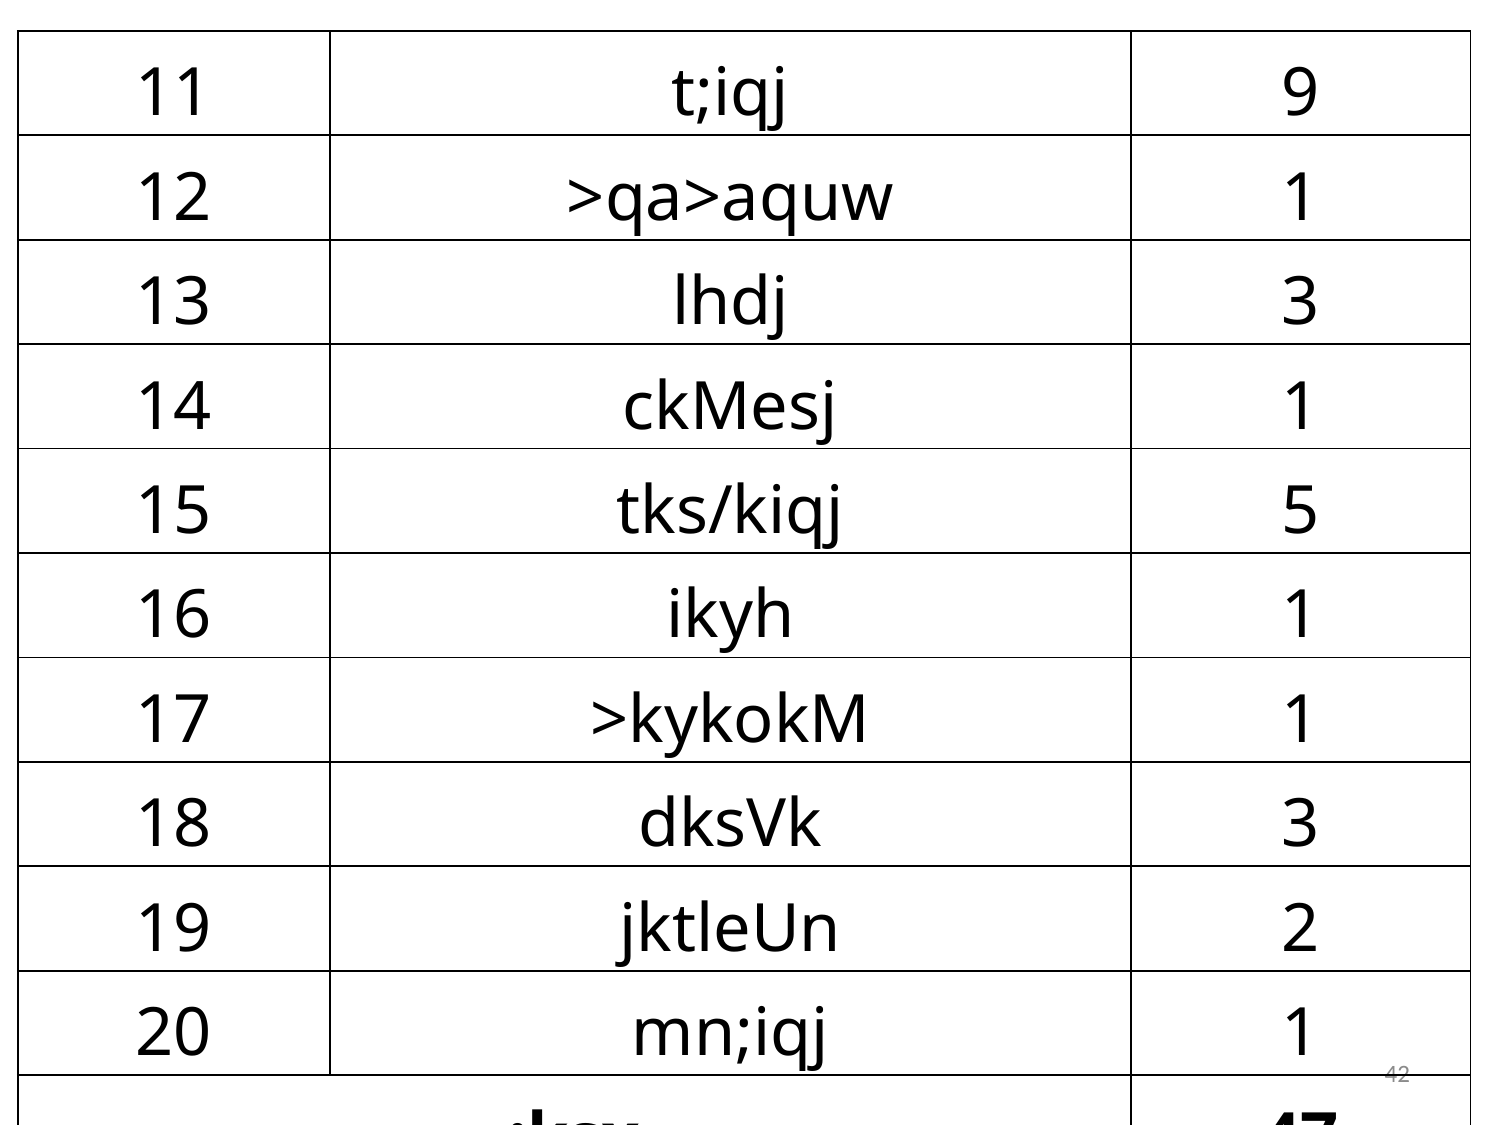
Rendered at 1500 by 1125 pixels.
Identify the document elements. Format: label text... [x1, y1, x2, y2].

table_cell 5 [1132, 449, 1470, 552]
table_cell >kykokM [331, 658, 1130, 761]
table_cell 18 [19, 763, 329, 865]
table_cell ckMesj [331, 345, 1130, 448]
table_cell 12 [19, 136, 329, 239]
table_header 9 [1132, 32, 1470, 134]
table_cell 16 [19, 554, 329, 657]
table_cell 14 [19, 345, 329, 448]
table_cell 1 [1132, 554, 1470, 657]
table_cell 3 [1132, 763, 1470, 865]
table_cell 1 [1132, 136, 1470, 239]
table_cell 15 [19, 449, 329, 552]
table_cell 2 [1132, 867, 1470, 970]
table_cell mn;iqj [331, 972, 1130, 1074]
table_cell 20 [19, 972, 329, 1074]
table_header t;iqj [331, 32, 1130, 134]
table_cell ;ksx [19, 1076, 1130, 1125]
slide_number 42 [1074, 1042, 1425, 1103]
table_cell lhdj [331, 241, 1130, 343]
table_cell 17 [19, 658, 329, 761]
table_cell 47 [1132, 1076, 1470, 1125]
table_cell 1 [1132, 345, 1470, 448]
table_cell jktleUn [331, 867, 1130, 970]
table_cell ikyh [331, 554, 1130, 657]
table_cell >qa>aquw [331, 136, 1130, 239]
table_cell 1 [1132, 658, 1470, 761]
table_cell tks/kiqj [331, 449, 1130, 552]
table_cell dksVk [331, 763, 1130, 865]
table_cell 19 [19, 867, 329, 970]
table_cell 13 [19, 241, 329, 343]
table_cell 3 [1132, 241, 1470, 343]
table_cell 1 [1132, 972, 1470, 1074]
table_header 11 [19, 32, 329, 134]
